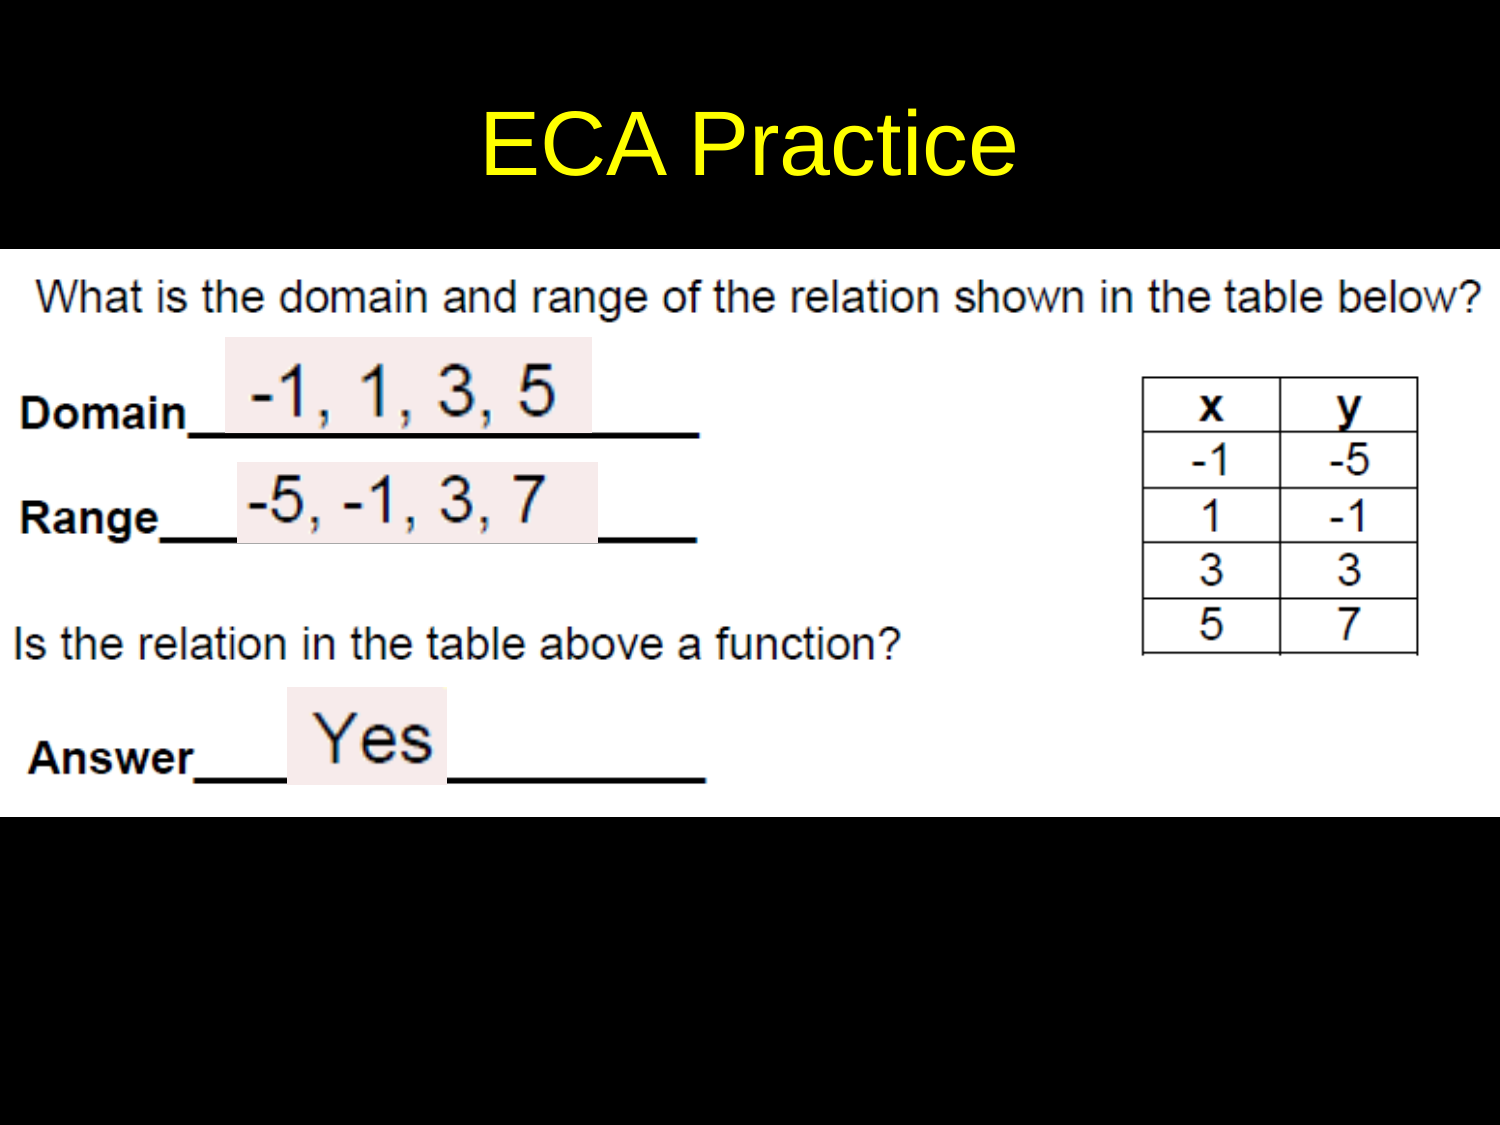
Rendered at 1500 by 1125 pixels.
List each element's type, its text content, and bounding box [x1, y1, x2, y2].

picture [0, 249, 1500, 817]
title ECA Practice [74, 44, 1426, 233]
